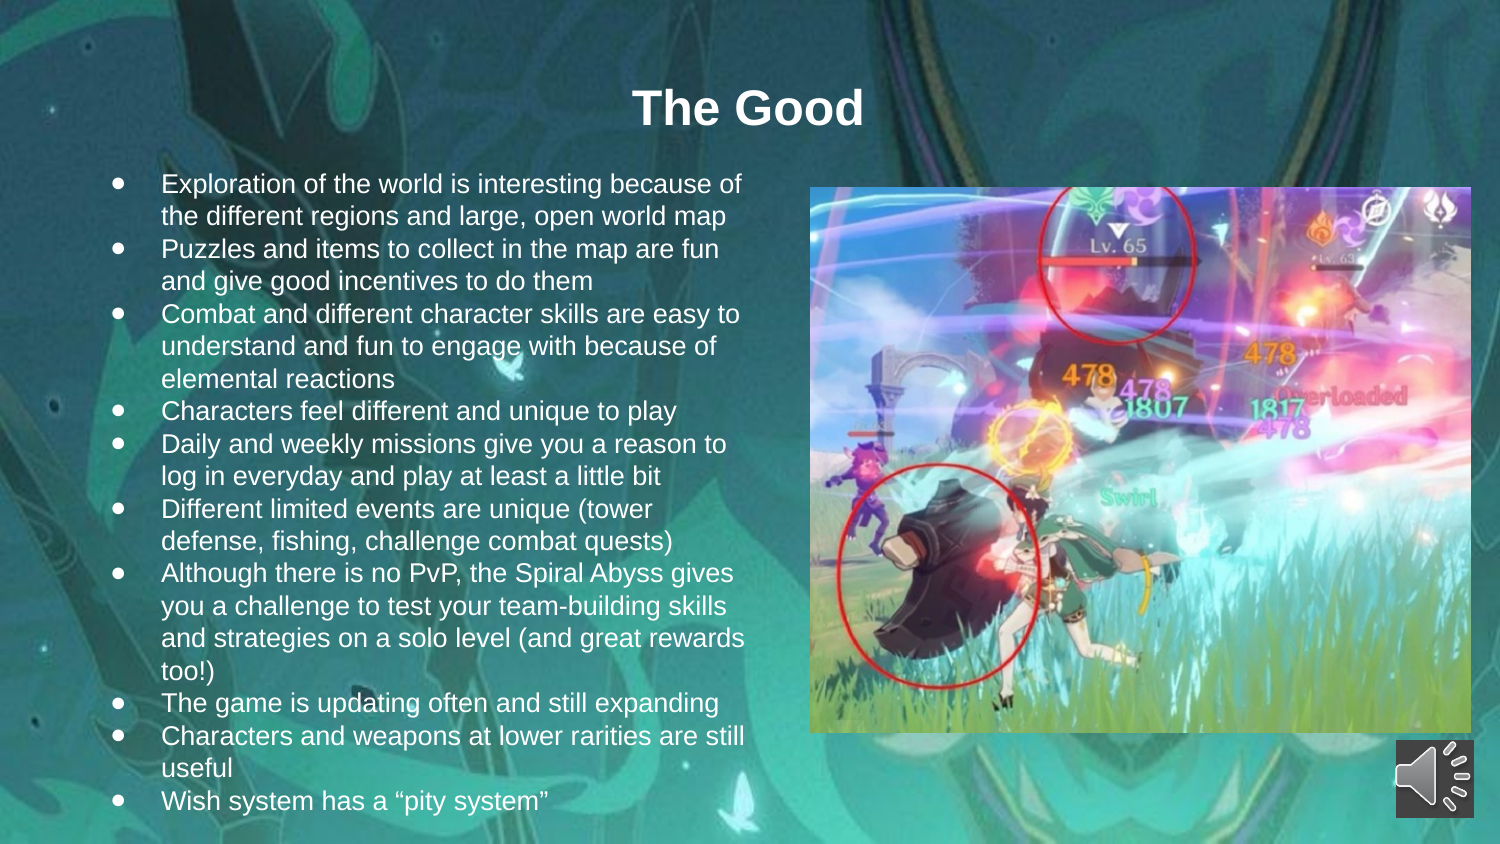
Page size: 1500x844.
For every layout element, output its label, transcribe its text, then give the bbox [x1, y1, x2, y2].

text_box The Good [73, 60, 1438, 151]
text_box Exploration of the world is interesting because of the different regions and large, open world map Puzzles and items to collect in the map are fun and give good incentives to do them Combat and different character skills are easy to understand and fun to engage with because of elemental reactions Characters feel different and unique to play Daily and weekly missions give you a reason to log in everyday and play at least a little bit Different limited events are unique (tower defense, fishing, challenge combat quests) Although there is no PvP, the Spiral Abyss gives you a challenge to test your team-building skills and strategies on a solo level (and great rewards too!) The game is updating often and still expanding Characters and weapons at lower rarities are still useful Wish system has a “pity system” [71, 151, 767, 831]
picture [0, 0, 1500, 844]
